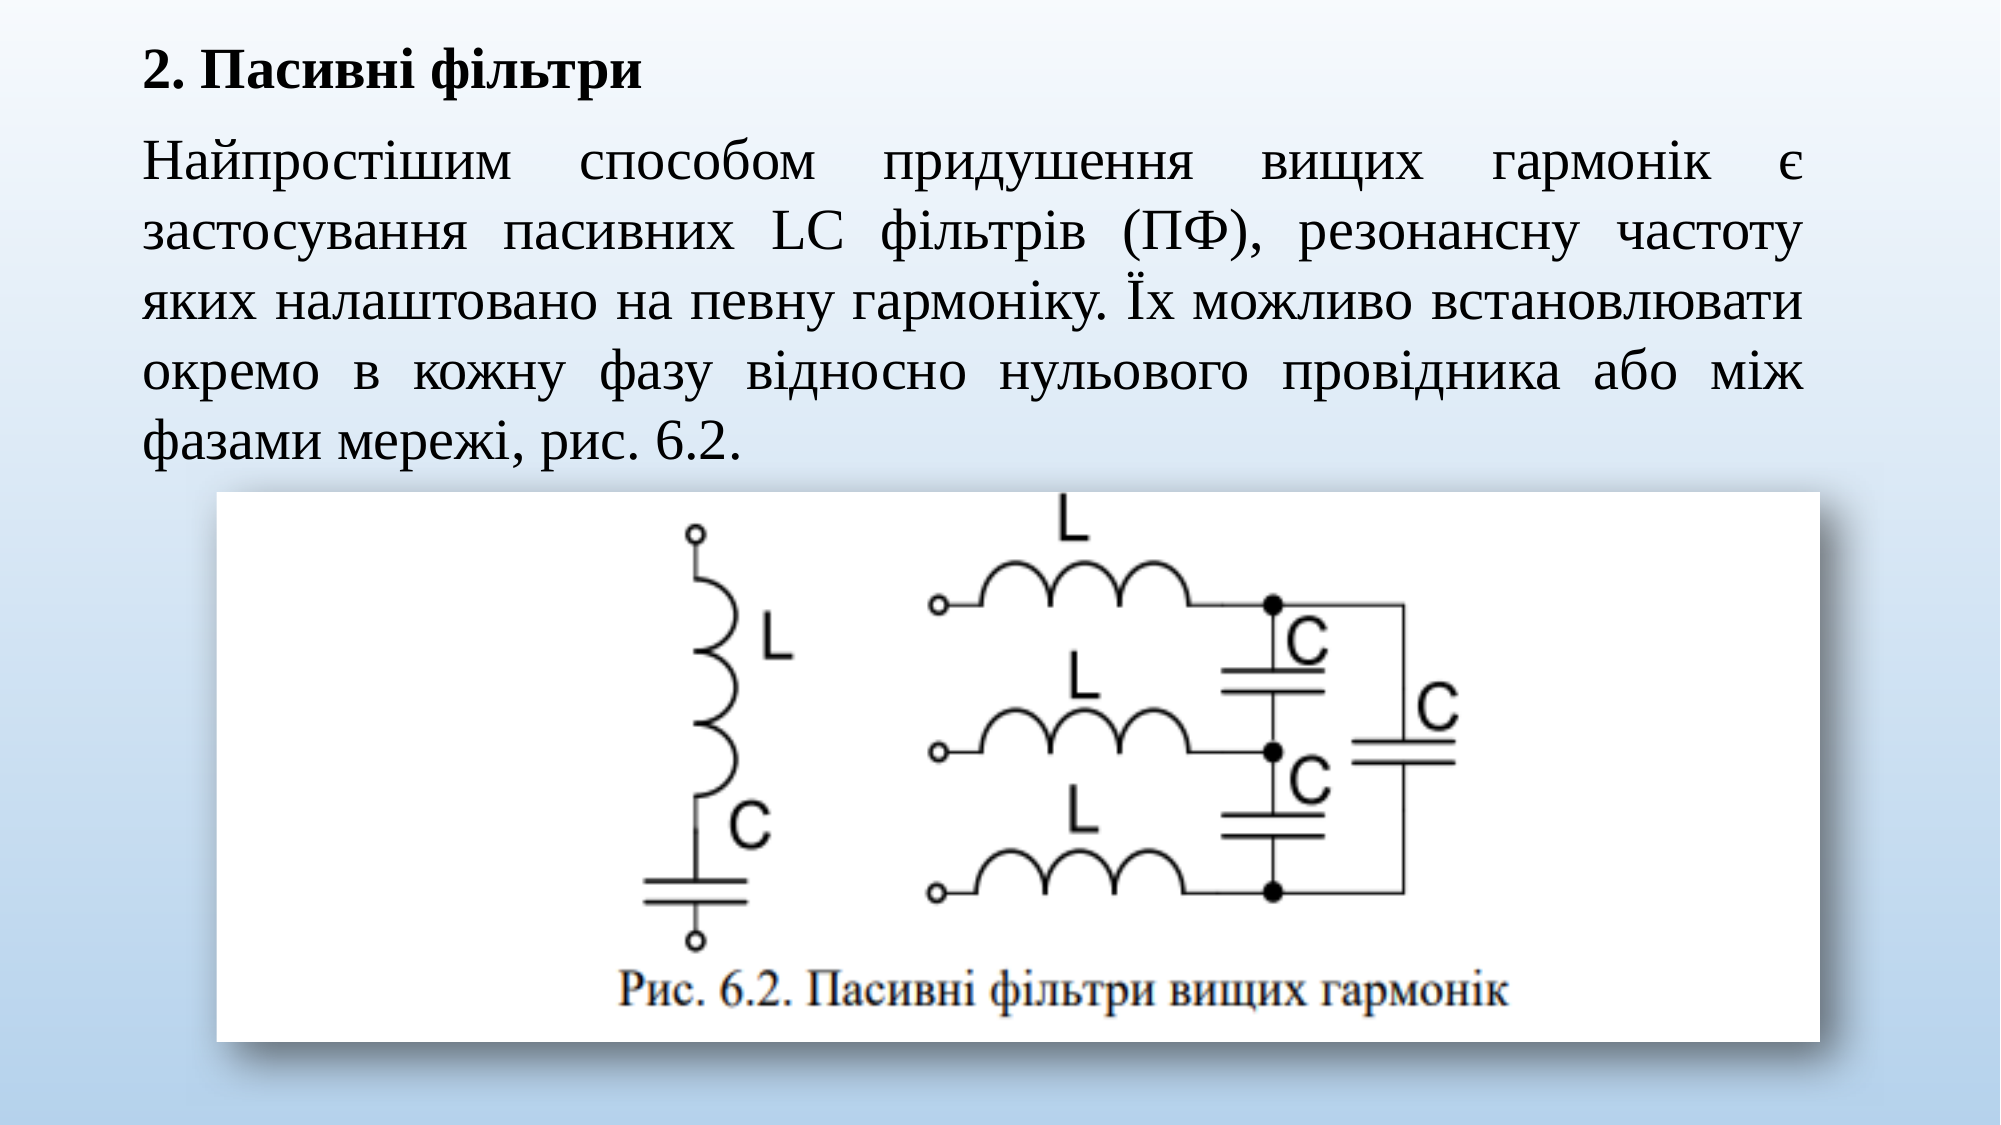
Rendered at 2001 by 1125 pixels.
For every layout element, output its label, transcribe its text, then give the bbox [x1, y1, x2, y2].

list 2. Пасивні фільтри Найпростішим способом придушення вищих гармонік є застосування пасивних LC фільтрів (ПФ), резонансну частоту яких налаштовано на певну гармоніку. Їх можливо встановлювати окремо в кожну фазу відносно нульового провідника або між фазами мережі, рис. 6.2. [127, 22, 1820, 737]
picture [216, 492, 1820, 1042]
